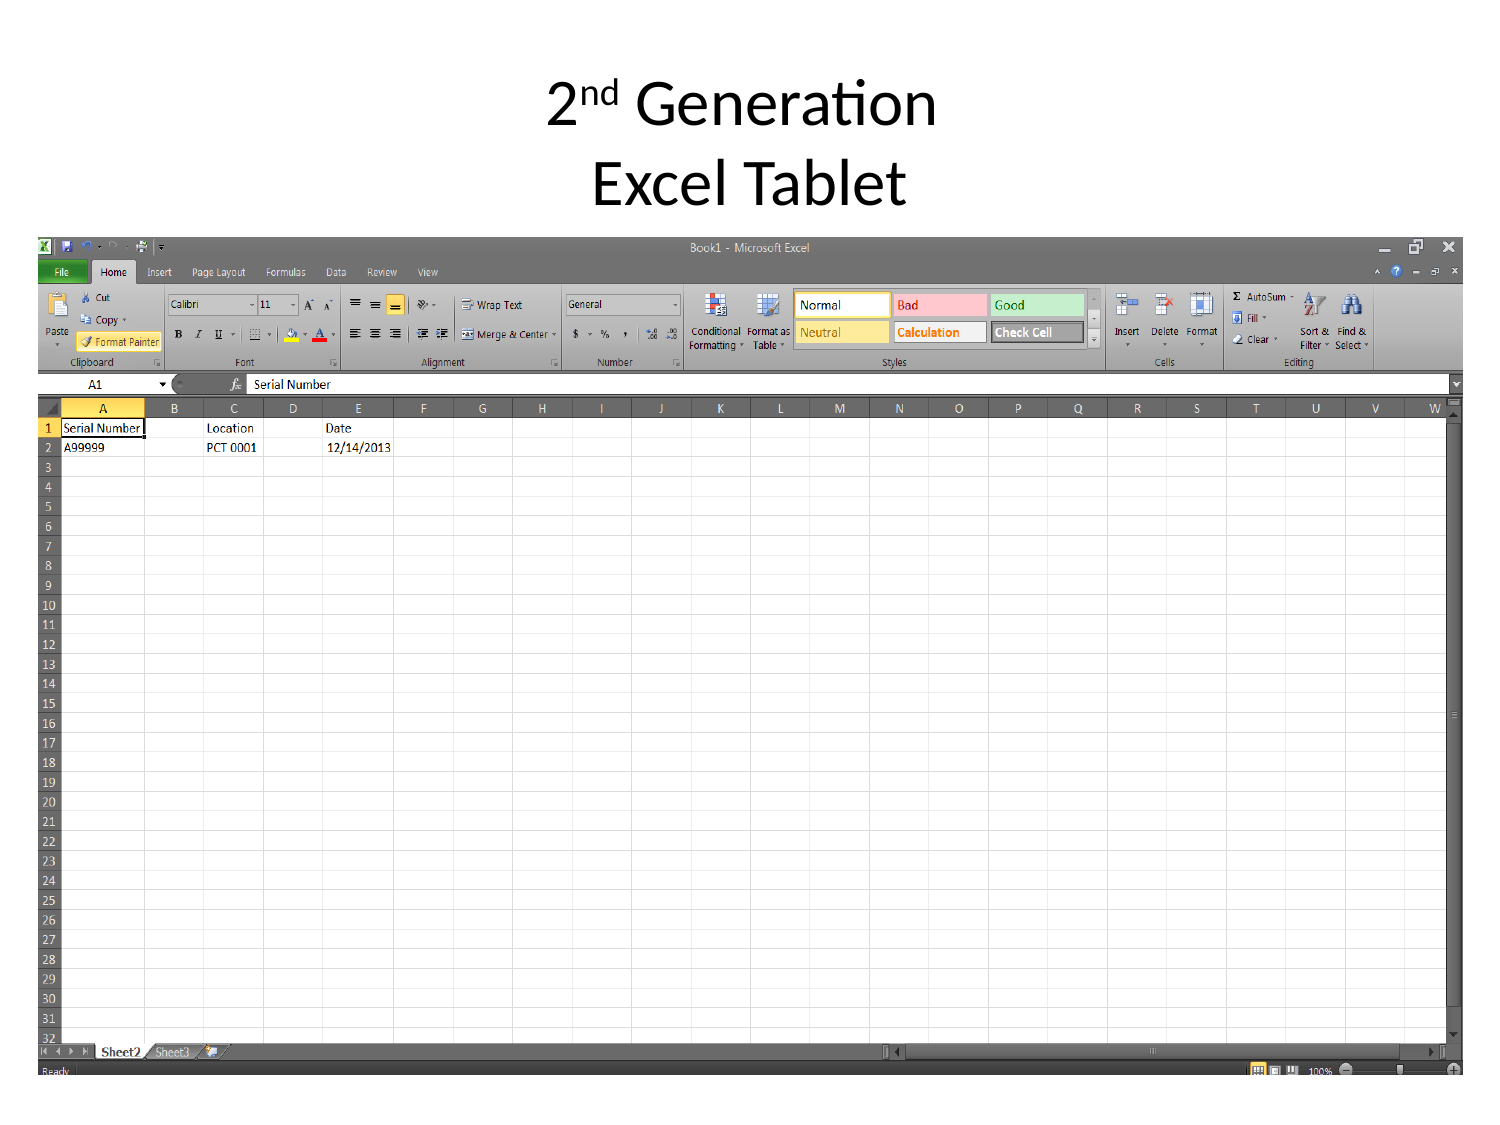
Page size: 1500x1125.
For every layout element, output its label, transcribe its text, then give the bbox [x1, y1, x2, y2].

picture [38, 237, 1463, 1076]
title 2nd Generation Excel Tablet [75, 45, 1425, 233]
